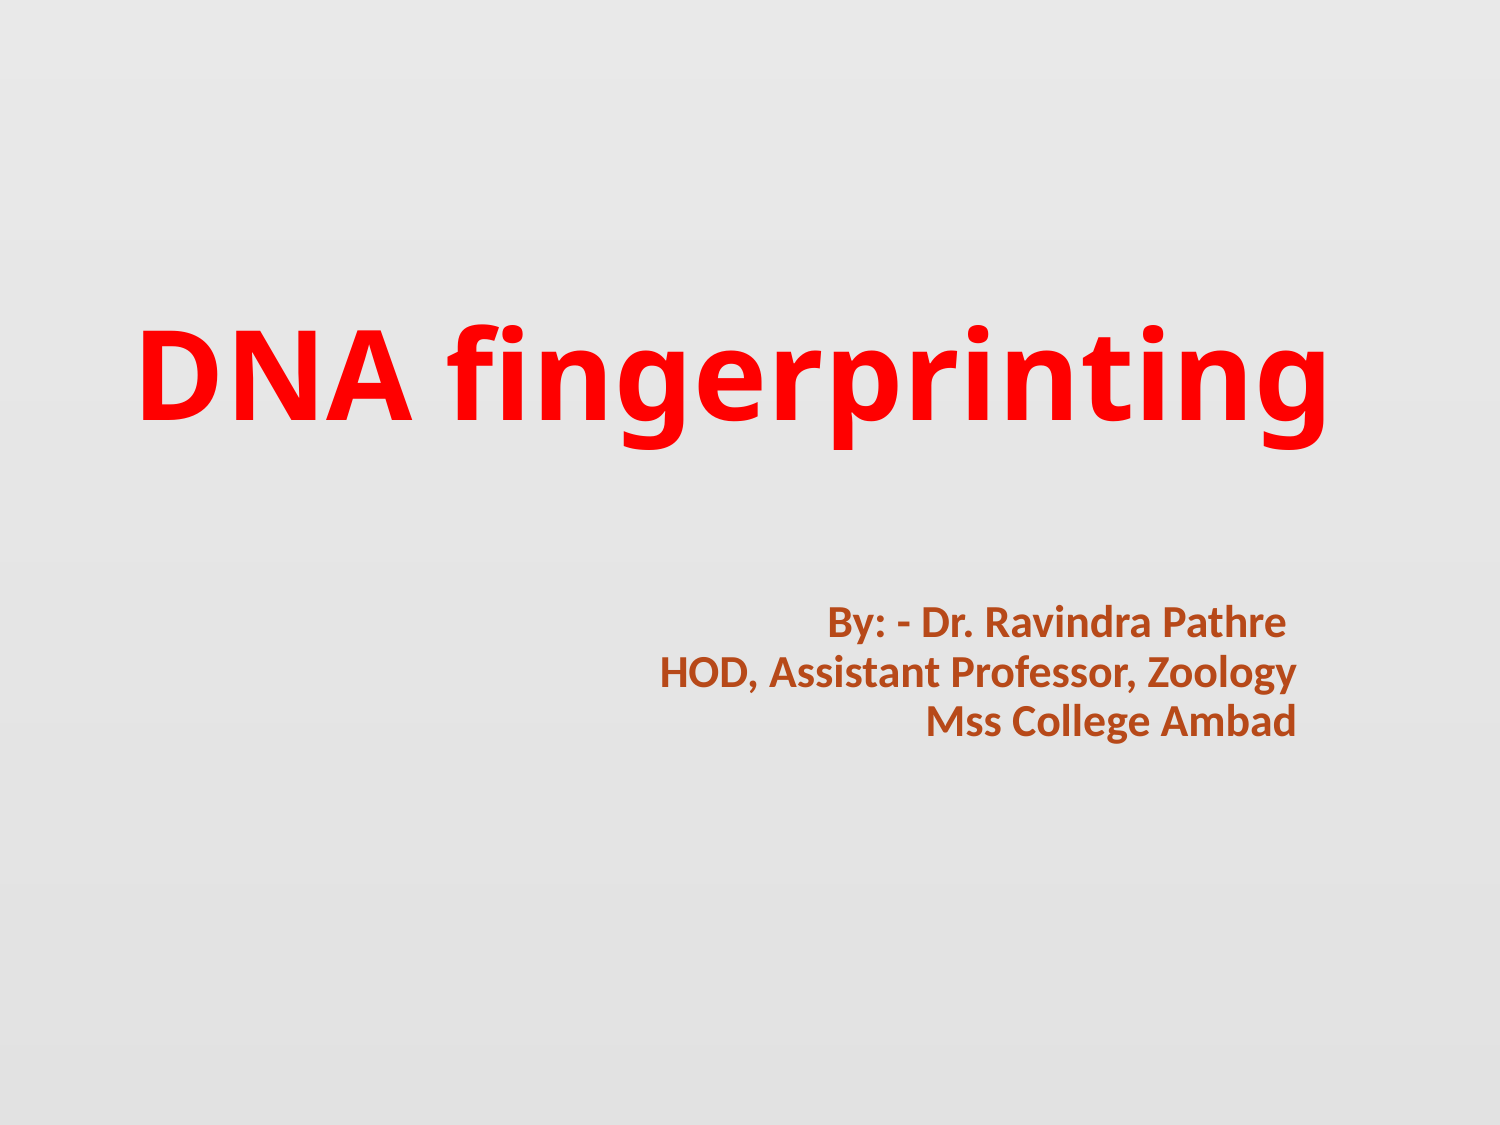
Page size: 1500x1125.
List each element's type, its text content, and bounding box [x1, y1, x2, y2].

subtitle By: - Dr. Ravindra Pathre HOD, Assistant Professor, Zoology Mss College Ambad [187, 590, 1313, 863]
title DNA fingerprinting [112, 184, 1388, 576]
